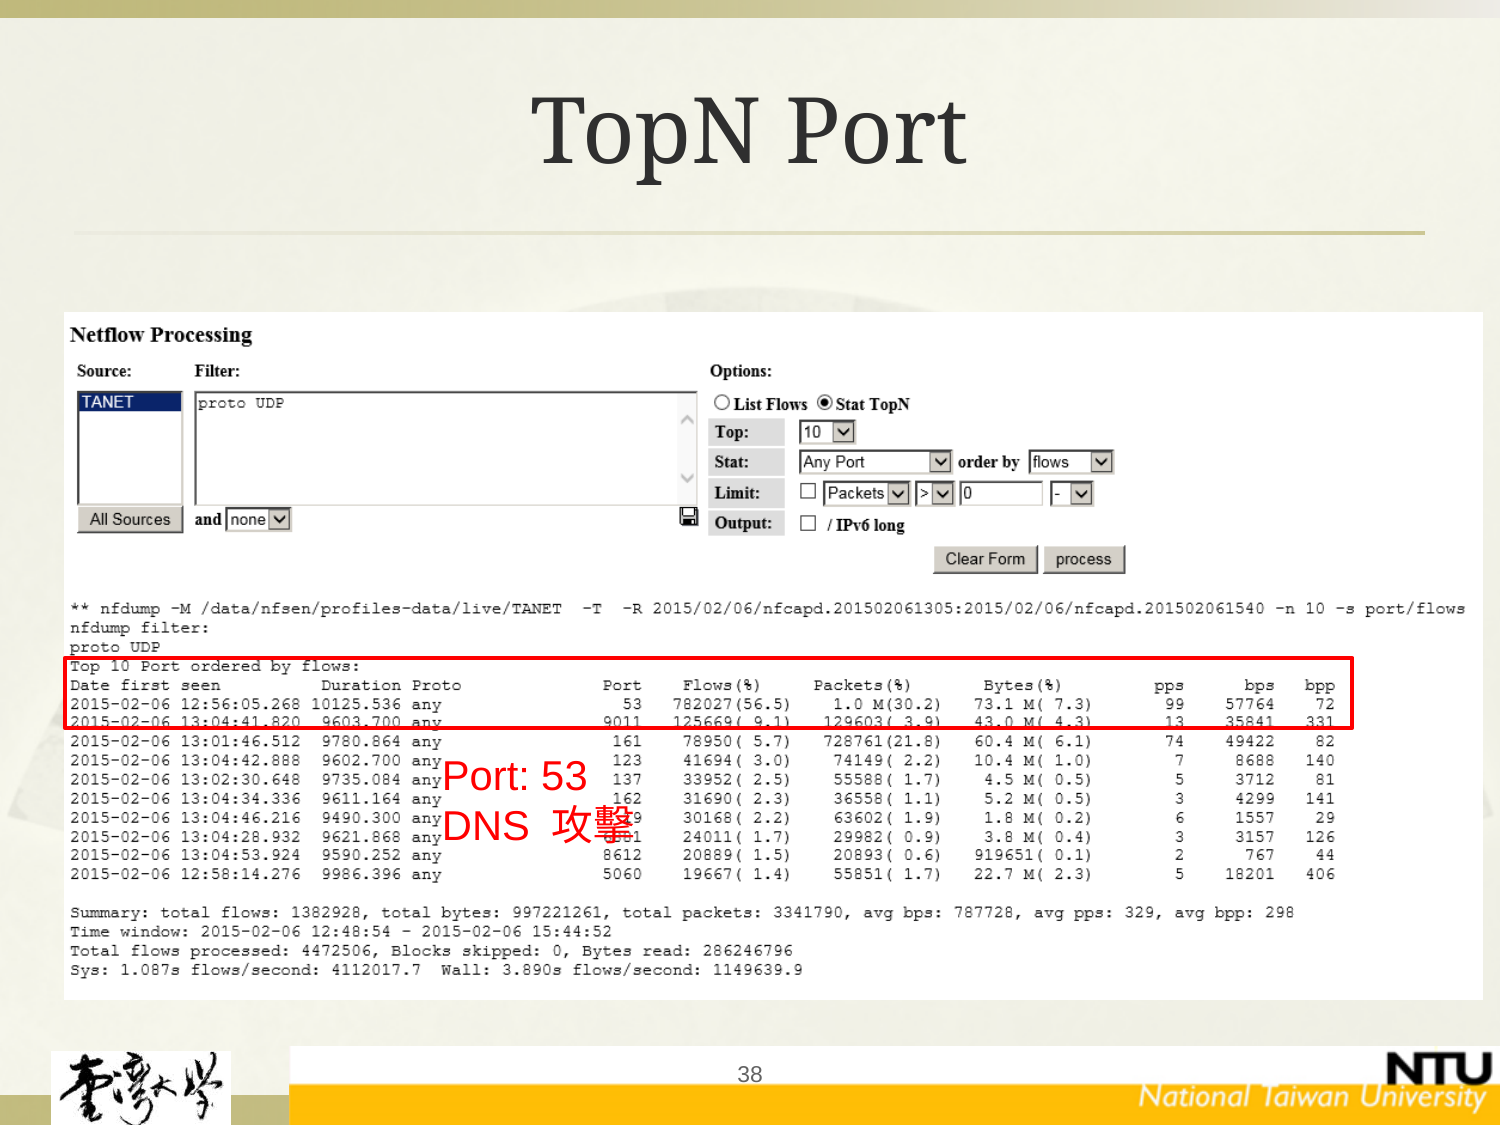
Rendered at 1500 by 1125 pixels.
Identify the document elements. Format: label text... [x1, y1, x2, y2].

picture [51, 1051, 231, 1125]
slide_number 38 [675, 1050, 825, 1097]
picture [64, 312, 1483, 1001]
title TopN Port [75, 45, 1425, 209]
picture [289, 1046, 1500, 1125]
